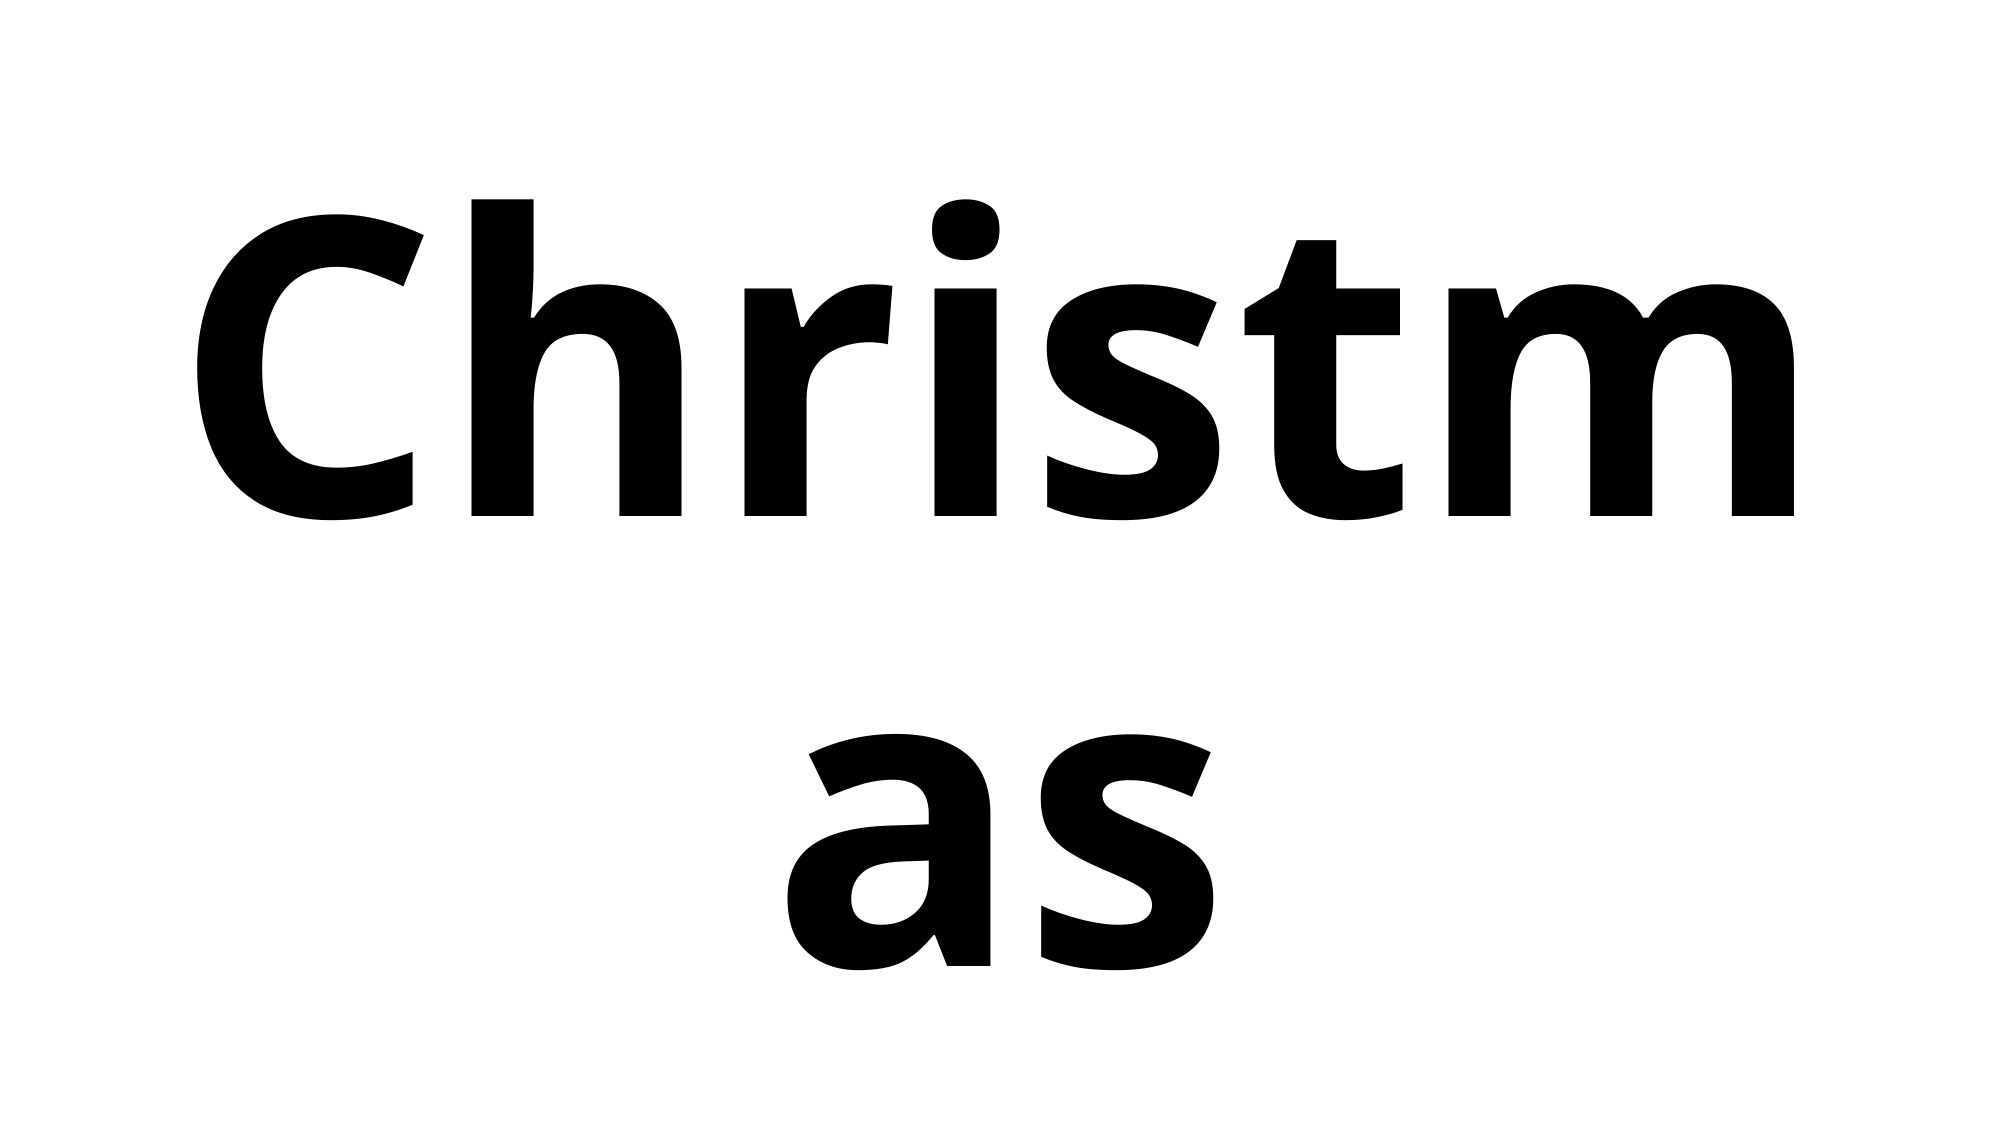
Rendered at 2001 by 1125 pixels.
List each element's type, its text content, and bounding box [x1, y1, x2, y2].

title Christmas [137, 279, 1863, 933]
